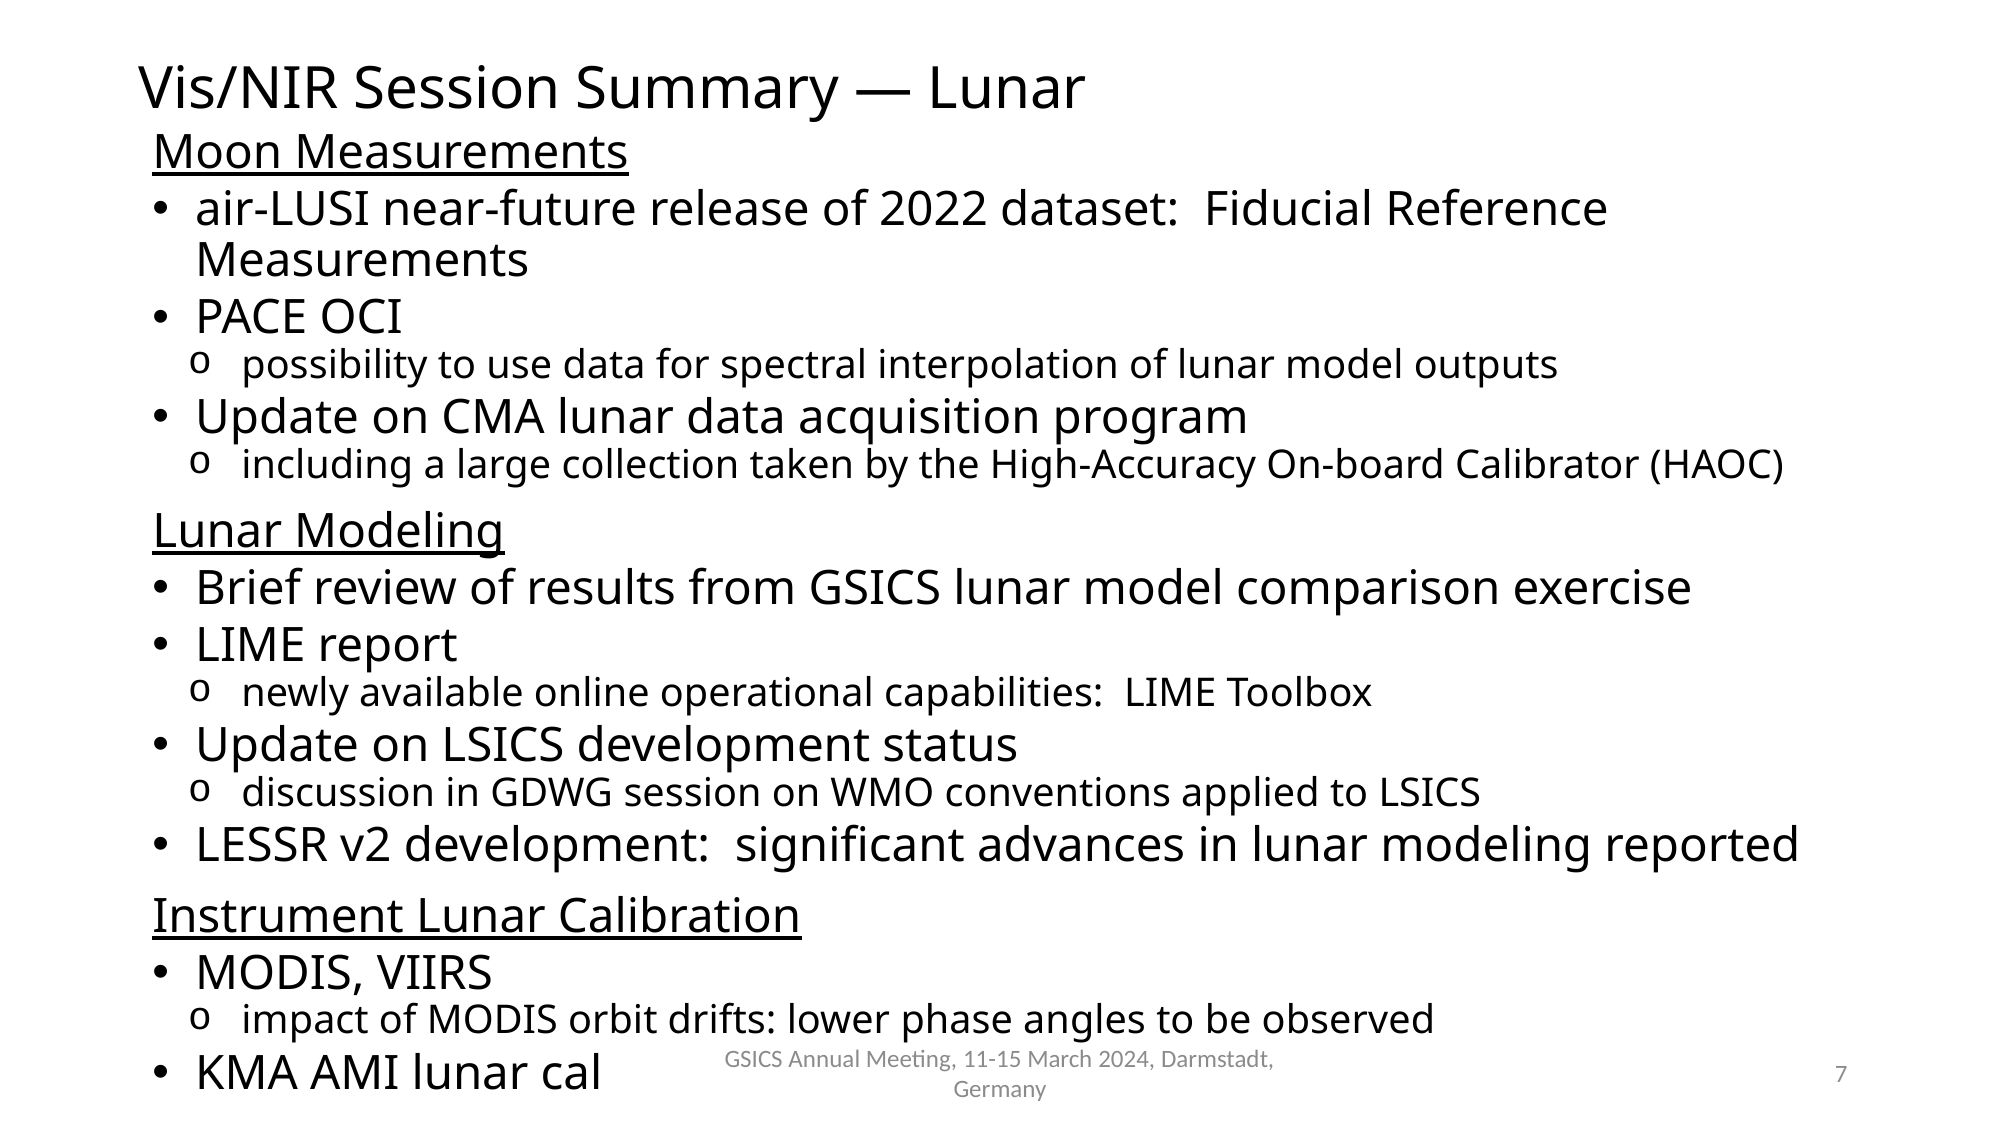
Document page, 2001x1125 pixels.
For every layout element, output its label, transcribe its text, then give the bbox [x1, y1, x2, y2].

list Moon Measurements air-LUSI near-future release of 2022 dataset: Fiducial Reference Measurements PACE OCI possibility to use data for spectral interpolation of lunar model outputs Update on CMA lunar data acquisition program including a large collection taken by the High-Accuracy On-board Calibrator (HAOC) Lunar Modeling Brief review of results from GSICS lunar model comparison exercise LIME report newly available online operational capabilities: LIME Toolbox Update on LSICS development status discussion in GDWG session on WMO conventions applied to LSICS LESSR v2 development: significant advances in lunar modeling reported Instrument Lunar Calibration MODIS, VIIRS impact of MODIS orbit drifts: lower phase angles to be observed KMA AMI lunar cal [137, 120, 1863, 1125]
footer GSICS Annual Meeting, 11-15 March 2024, Darmstadt, Germany [662, 1042, 1338, 1103]
title Vis/NIR Session Summary — Lunar [123, 45, 1616, 135]
slide_number 7 [1412, 1042, 1863, 1103]
